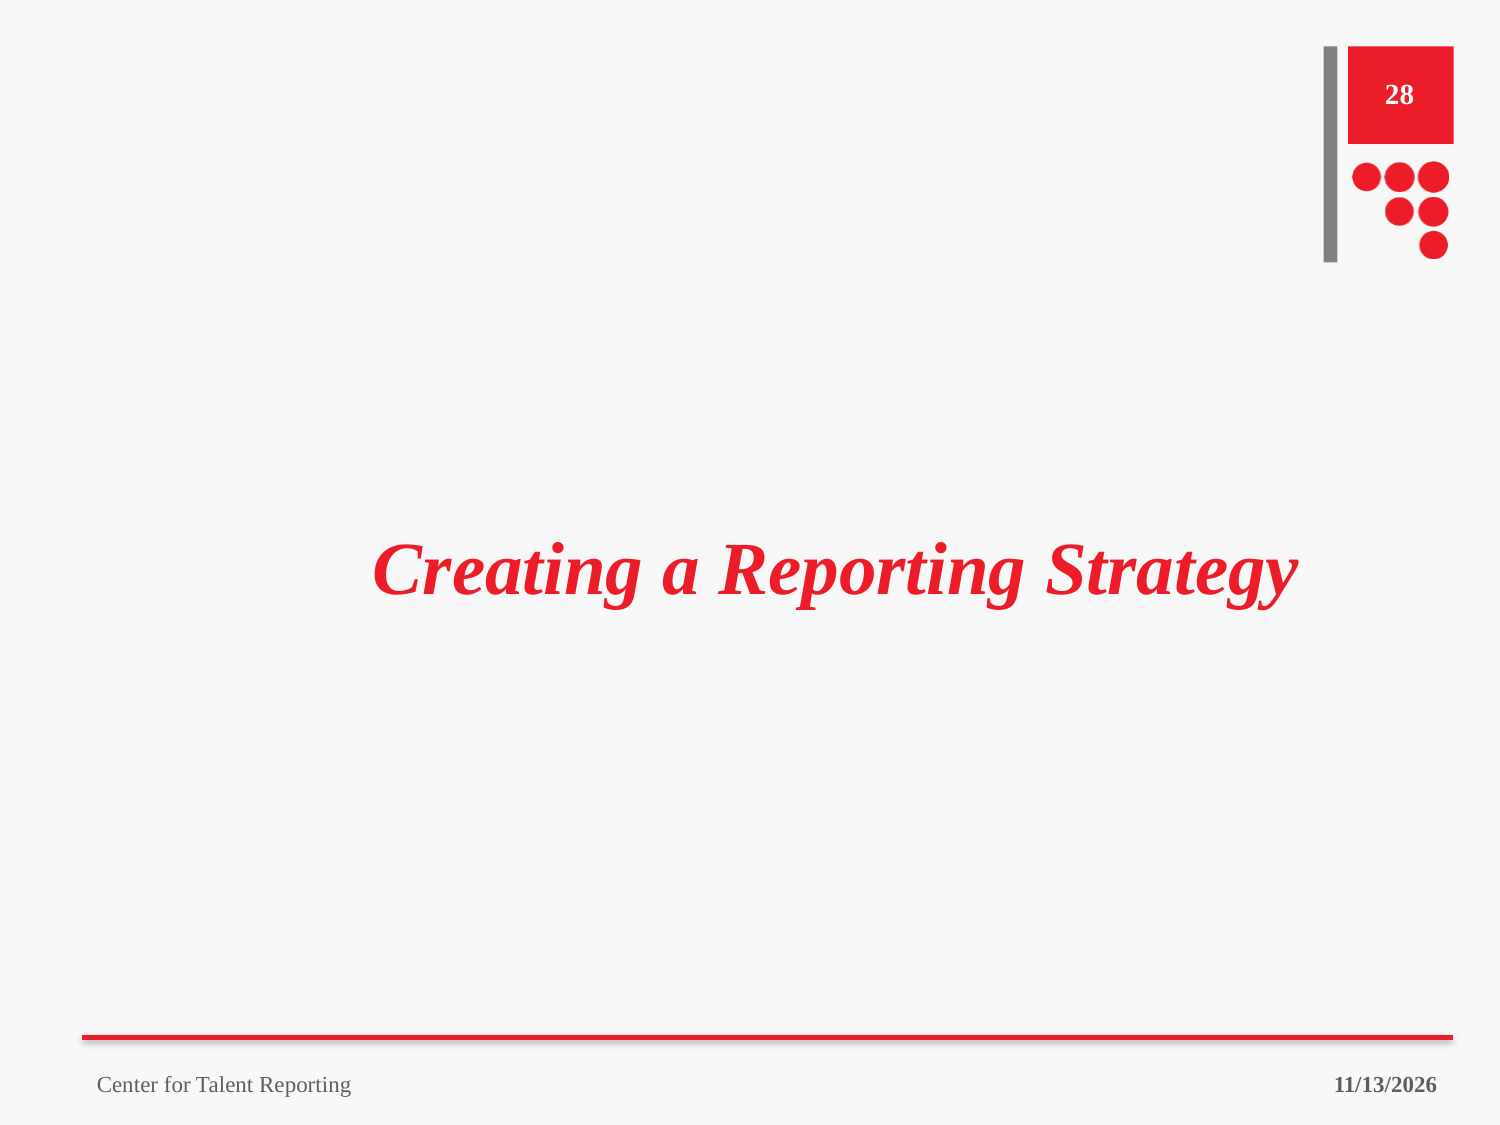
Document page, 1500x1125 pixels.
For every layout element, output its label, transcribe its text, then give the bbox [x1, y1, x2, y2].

slide_number 28 [1349, 62, 1450, 123]
footer Center for Talent Reporting [81, 1053, 1075, 1114]
picture [1352, 161, 1449, 259]
title Creating a Reporting Strategy [75, 512, 1315, 729]
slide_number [1102, 1053, 1453, 1114]
